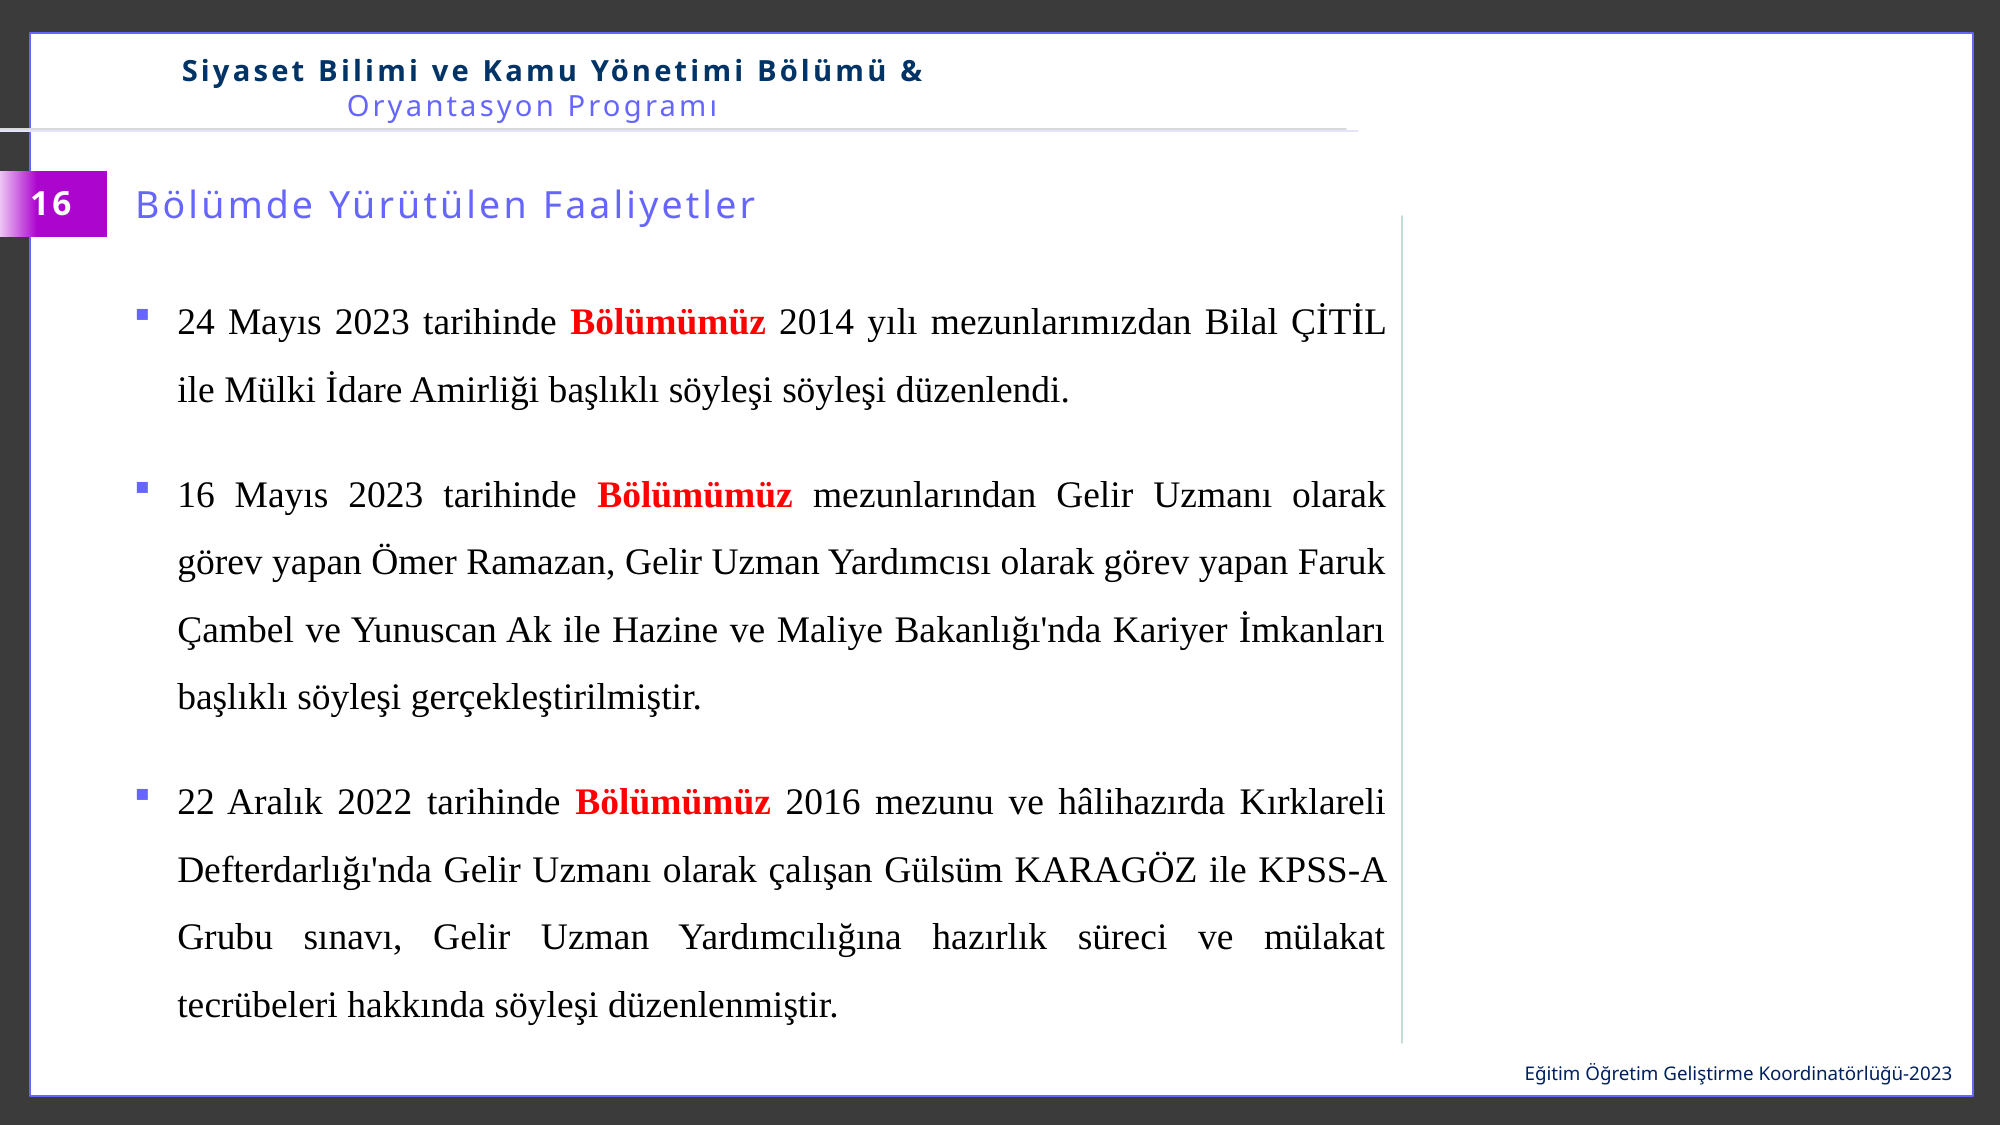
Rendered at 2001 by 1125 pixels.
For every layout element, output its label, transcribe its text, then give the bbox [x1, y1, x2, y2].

text_box Bölümde Yürütülen Faaliyetler [61, 169, 1403, 238]
text_box Siyaset Bilimi ve Kamu Yönetimi Bölümü & Oryantasyon Programı [31, 51, 1034, 124]
list [29, 33, 1973, 1096]
text_box 16 [0, 171, 108, 238]
text_box 24 Mayıs 2023 tarihinde Bölümümüz 2014 yılı mezunlarımızdan Bilal ÇİTİL ile Mülki İdare Amirliği başlıklı söyleşi söyleşi düzenlendi. 16 Mayıs 2023 tarihinde Bölümümüz mezunlarından Gelir Uzmanı olarak görev yapan Ömer Ramazan, Gelir Uzman Yardımcısı olarak görev yapan Faruk Çambel ve Yunuscan Ak ile Hazine ve Maliye Bakanlığı'nda Kariyer İmkanları başlıklı söyleşi gerçekleştirilmiştir. 22 Aralık 2022 tarihinde Bölümümüz 2016 mezunu ve hâlihazırda Kırklareli Defterdarlığı'nda Gelir Uzmanı olarak çalışan Gülsüm KARAGÖZ ile KPSS-A Grubu sınavı, Gelir Uzman Yardımcılığına hazırlık süreci ve mülakat tecrübeleri hakkında söyleşi düzenlenmiştir. [29, 267, 1402, 1125]
footer Eğitim Öğretim Geliştirme Koordinatörlüğü-2023 [1376, 1051, 1967, 1094]
